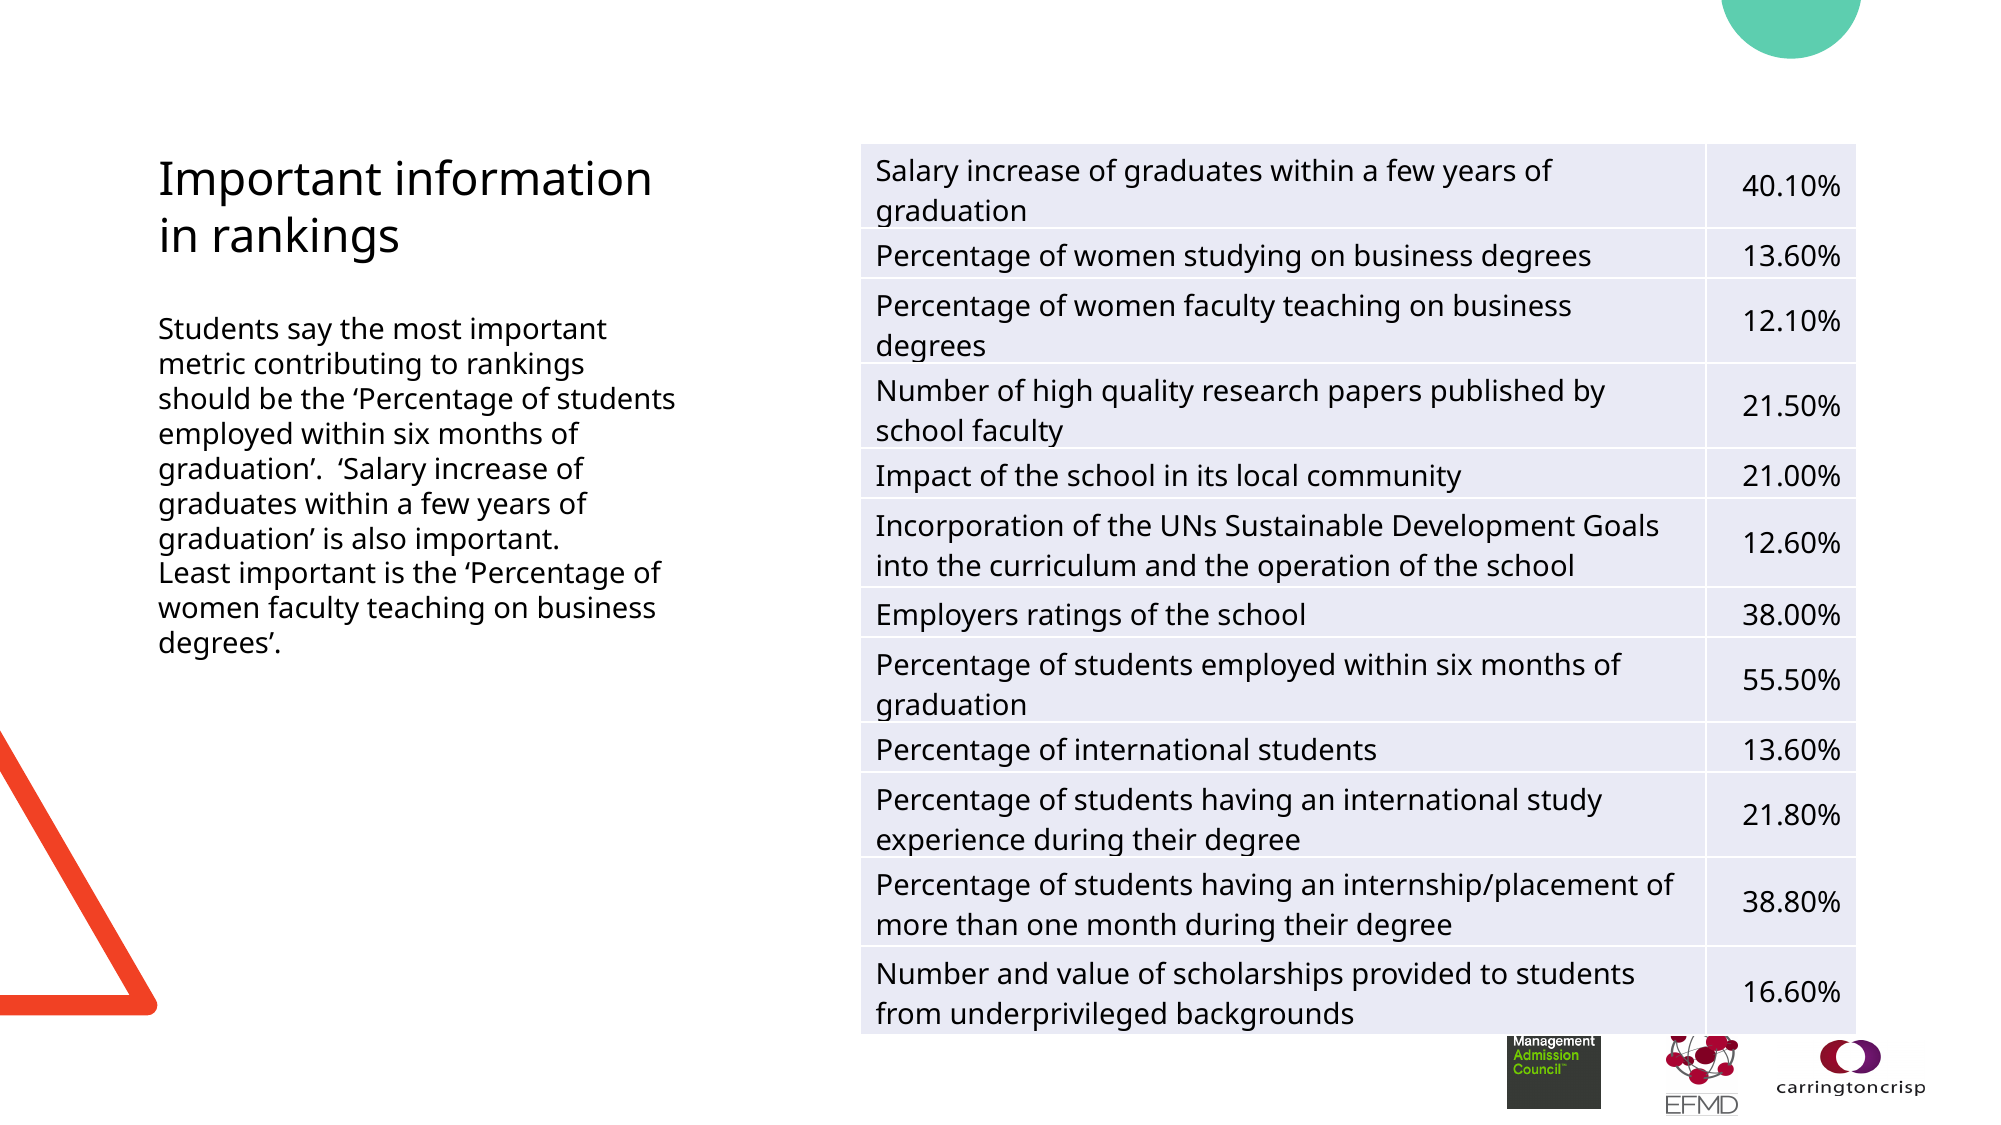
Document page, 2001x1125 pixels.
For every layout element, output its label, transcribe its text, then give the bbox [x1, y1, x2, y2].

table_cell 55.50% [1707, 638, 1856, 721]
text_box Students say the most important metric contributing to rankings should be the ‘Percentage of students employed within six months of graduation’. ‘Salary increase of graduates within a few years of graduation’ is also important. Least important is the ‘Percentage of women faculty teaching on business degrees’. [143, 302, 699, 668]
table_cell Number of high quality research papers published by school faculty [861, 364, 1705, 447]
table_cell Number and value of scholarships provided to students from underprivileged backgrounds [861, 947, 1705, 1034]
table_cell 21.00% [1707, 449, 1856, 497]
table_cell 12.10% [1707, 279, 1856, 362]
table_cell Percentage of women studying on business degrees [861, 229, 1705, 277]
table_cell Percentage of students having an international study experience during their degree [861, 773, 1705, 856]
table_cell Incorporation of the UNs Sustainable Development Goals into the curriculum and the operation of the school [861, 499, 1705, 586]
table_cell Percentage of international students [861, 723, 1705, 771]
table_header Salary increase of graduates within a few years of graduation [861, 144, 1705, 227]
picture [1777, 1040, 1925, 1096]
table_cell Impact of the school in its local community [861, 449, 1705, 497]
picture [1507, 1014, 1601, 1109]
table_cell 13.60% [1707, 229, 1856, 277]
picture [1666, 1022, 1738, 1116]
table_cell 12.60% [1707, 499, 1856, 586]
table_cell Percentage of students having an internship/placement of more than one month during their degree [861, 858, 1705, 945]
table_cell 38.00% [1707, 588, 1856, 636]
table_cell 21.50% [1707, 364, 1856, 447]
title Important information in rankings [143, 142, 685, 297]
table_header 40.10% [1707, 144, 1856, 227]
table_cell 21.80% [1707, 773, 1856, 856]
table_cell 38.80% [1707, 858, 1856, 945]
table_cell Percentage of students employed within six months of graduation [861, 638, 1705, 721]
table_cell 13.60% [1707, 723, 1856, 771]
table_cell Employers ratings of the school [861, 588, 1705, 636]
table_cell 16.60% [1707, 947, 1856, 1034]
table_cell Percentage of women faculty teaching on business degrees [861, 279, 1705, 362]
